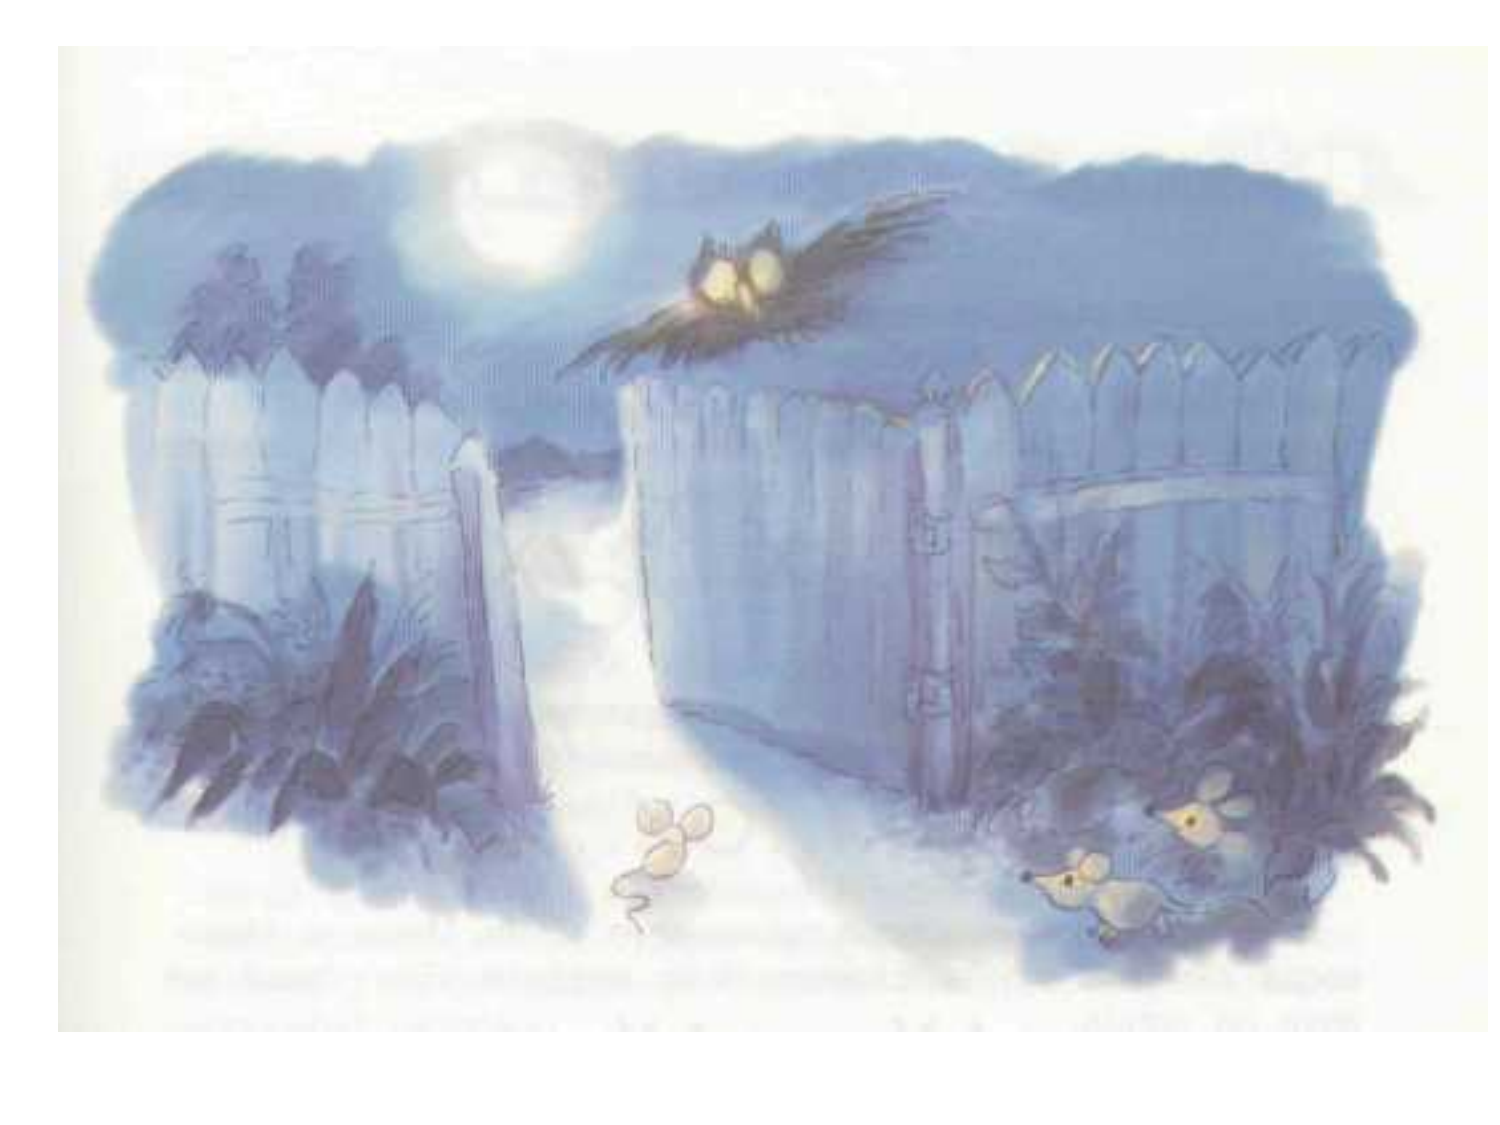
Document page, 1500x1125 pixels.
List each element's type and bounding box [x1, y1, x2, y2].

picture [58, 46, 1488, 1032]
